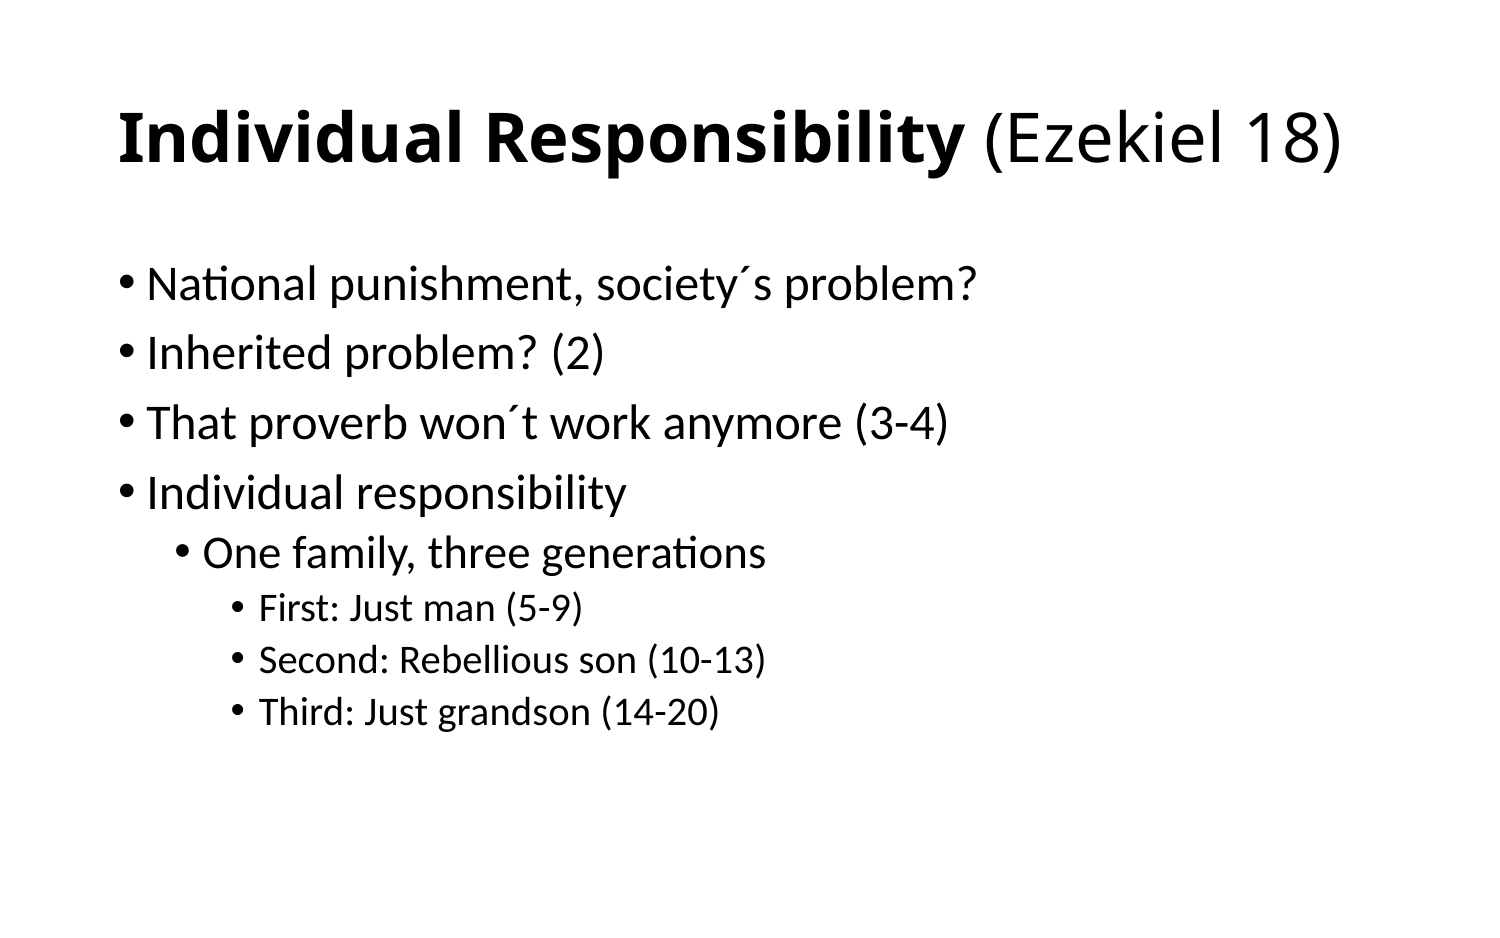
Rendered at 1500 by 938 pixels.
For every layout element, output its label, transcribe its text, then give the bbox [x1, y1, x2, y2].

title Individual Responsibility (Ezekiel 18) [103, 49, 1397, 232]
list National punishment, society´s problem? Inherited problem? (2) That proverb won´t work anymore (3-4) Individual responsibility One family, three generations First: Just man (5-9) Second: Rebellious son (10-13) Third: Just grandson (14-20) [103, 249, 1397, 845]
